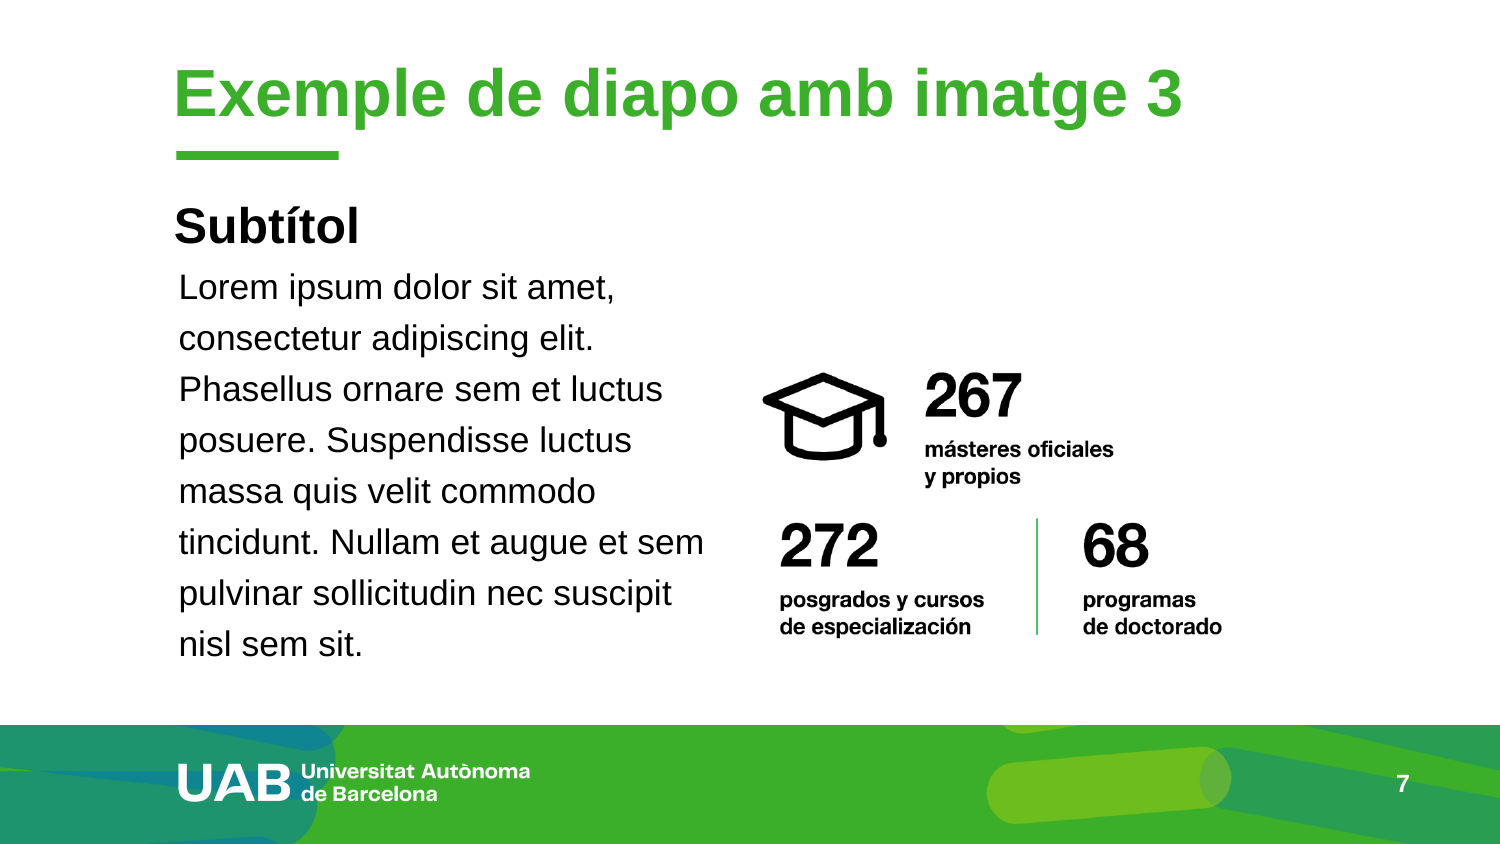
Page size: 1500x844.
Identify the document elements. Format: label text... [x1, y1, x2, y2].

text_box Exemple de diapo amb imatge 3 [158, 55, 1406, 138]
text_box Lorem ipsum dolor sit amet, consectetur adipiscing elit. Phasellus ornare sem et luctus posuere. Suspendisse luctus massa quis velit commodo tincidunt. Nullam et augue et sem pulvinar sollicitudin nec suscipit nisl sem sit. [163, 261, 734, 672]
picture [761, 355, 1228, 641]
text_box [176, 151, 339, 160]
text_box Subtítol [159, 173, 1420, 261]
picture [0, 725, 1500, 844]
